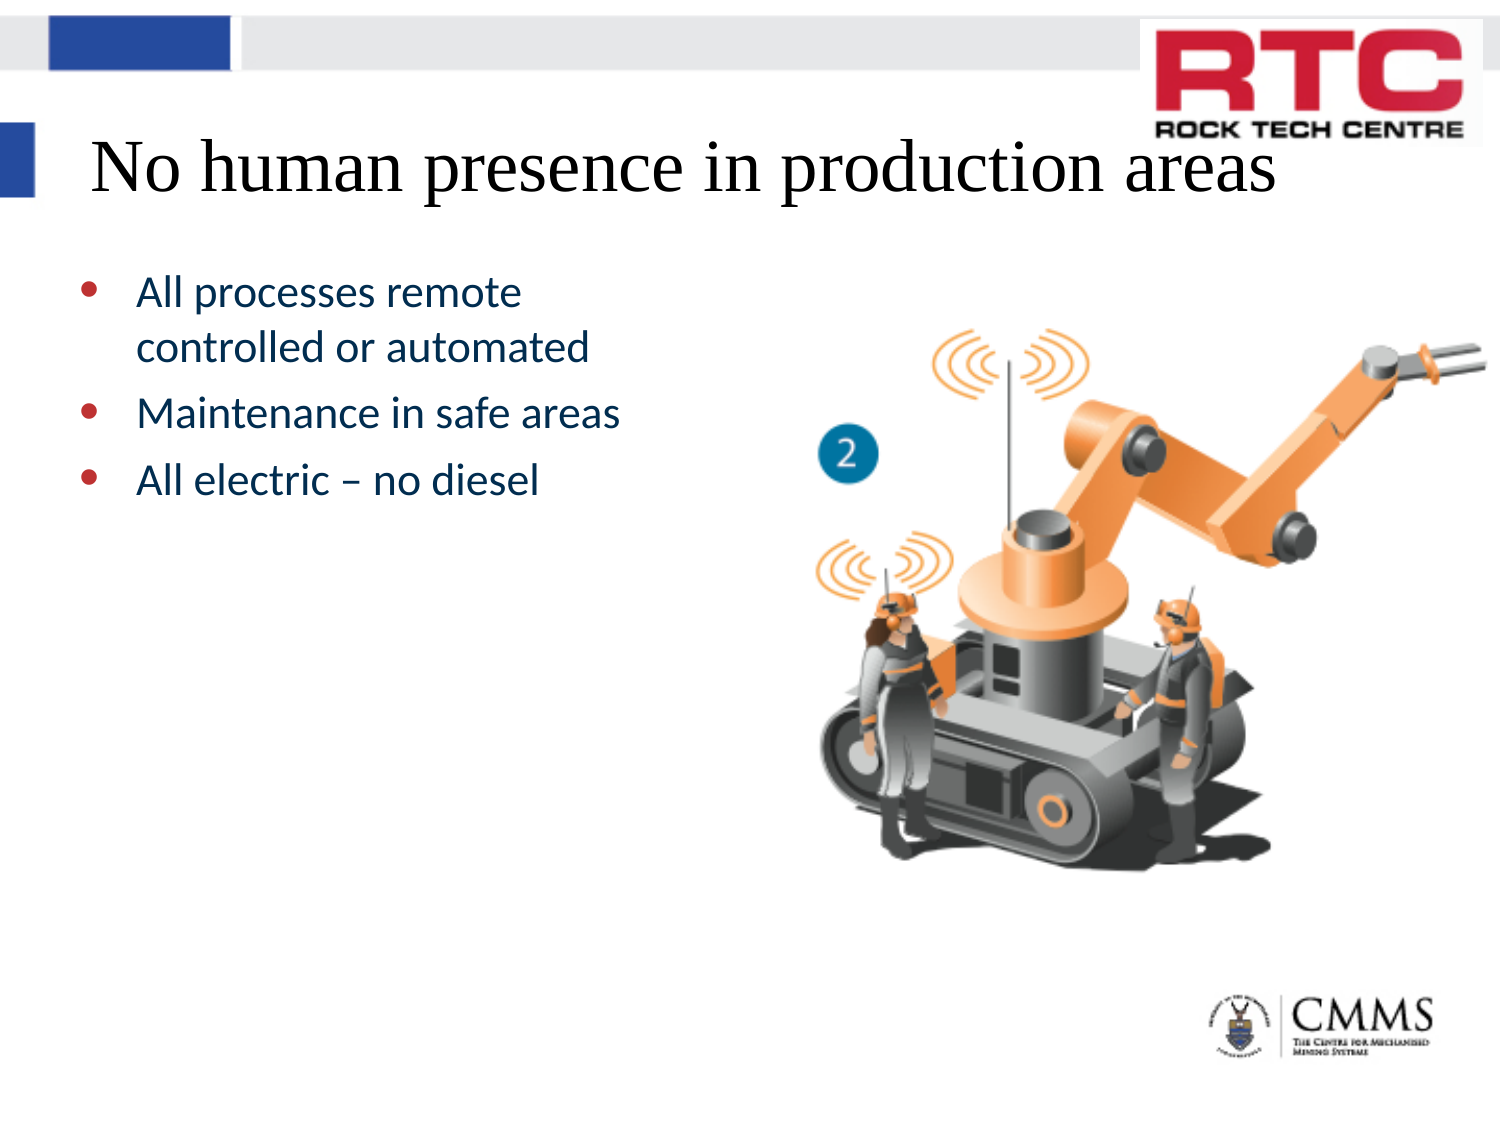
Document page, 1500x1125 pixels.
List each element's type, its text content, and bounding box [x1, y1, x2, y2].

text_box All processes remote controlled or automated Maintenance in safe areas All electric – no diesel [64, 254, 715, 855]
picture [0, 0, 1500, 1125]
title No human presence in production areas [74, 101, 1426, 223]
